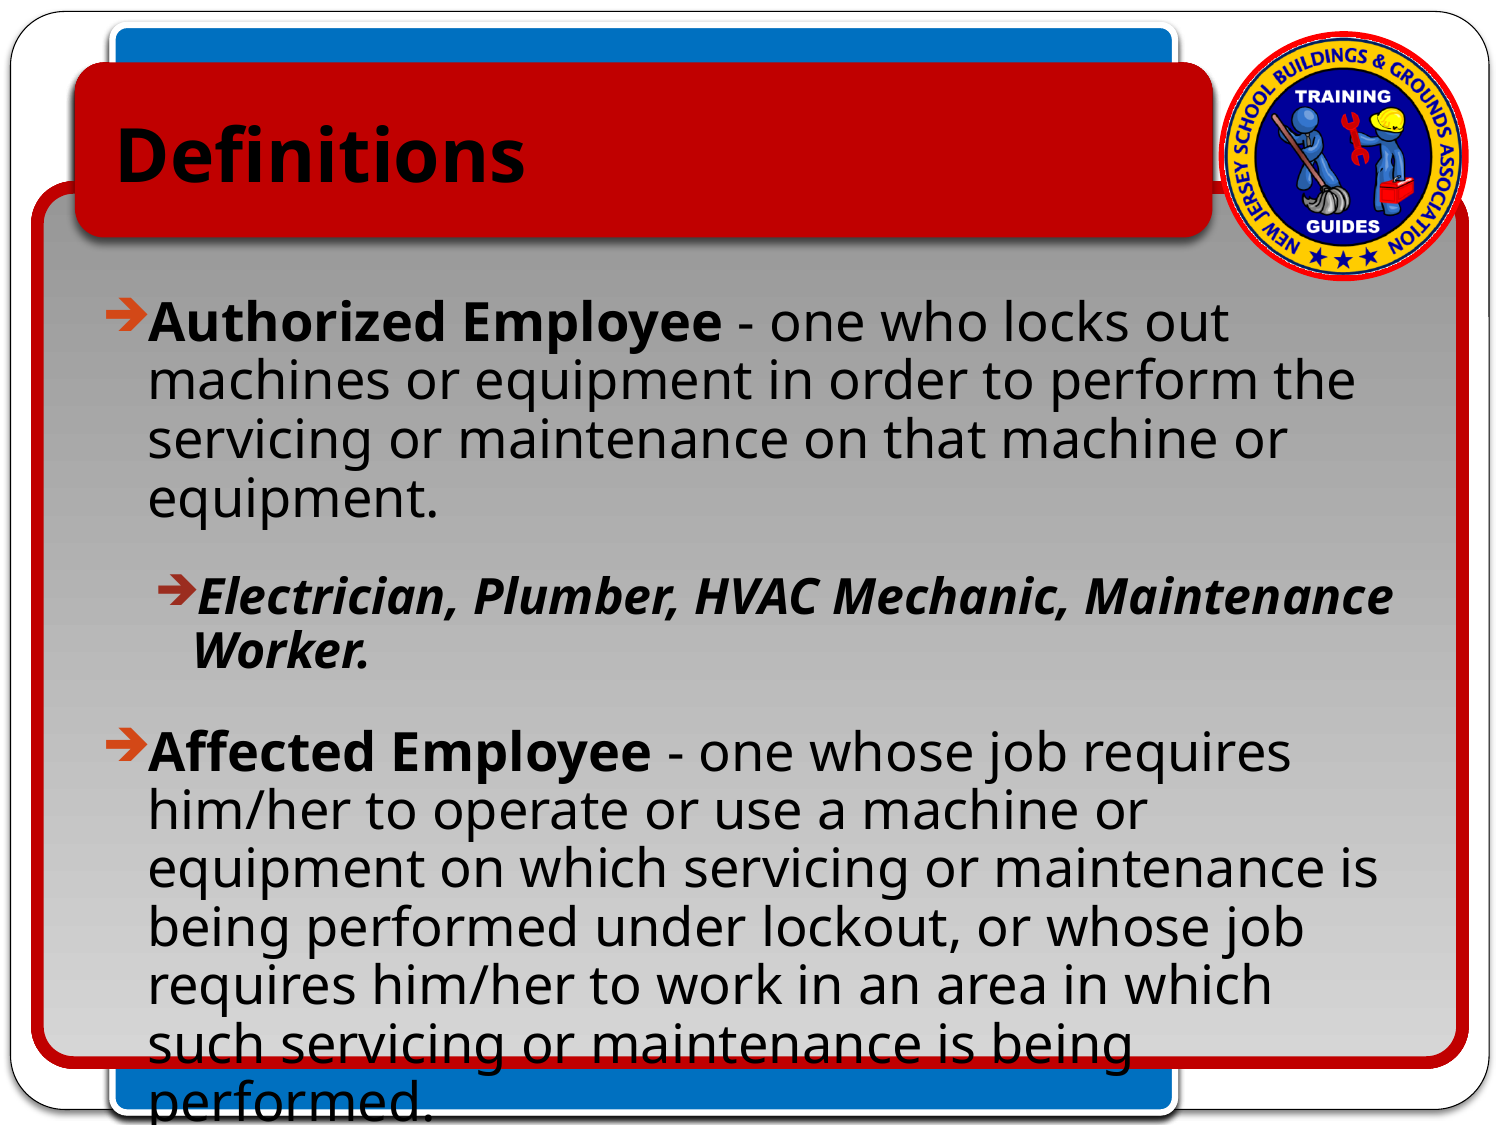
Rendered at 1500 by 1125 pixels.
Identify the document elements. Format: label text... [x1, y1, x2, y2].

title Definitions [99, 75, 1188, 213]
list Authorized Employee - one who locks out machines or equipment in order to perform the servicing or maintenance on that machine or equipment. Electrician, Plumber, HVAC Mechanic, Maintenance Worker. Affected Employee - one whose job requires him/her to operate or use a machine or equipment on which servicing or maintenance is being performed under lockout, or whose job requires him/her to work in an area in which such servicing or maintenance is being performed. Custodian, Teacher, Kitchen Worker. [87, 287, 1413, 1088]
picture [1224, 37, 1462, 275]
